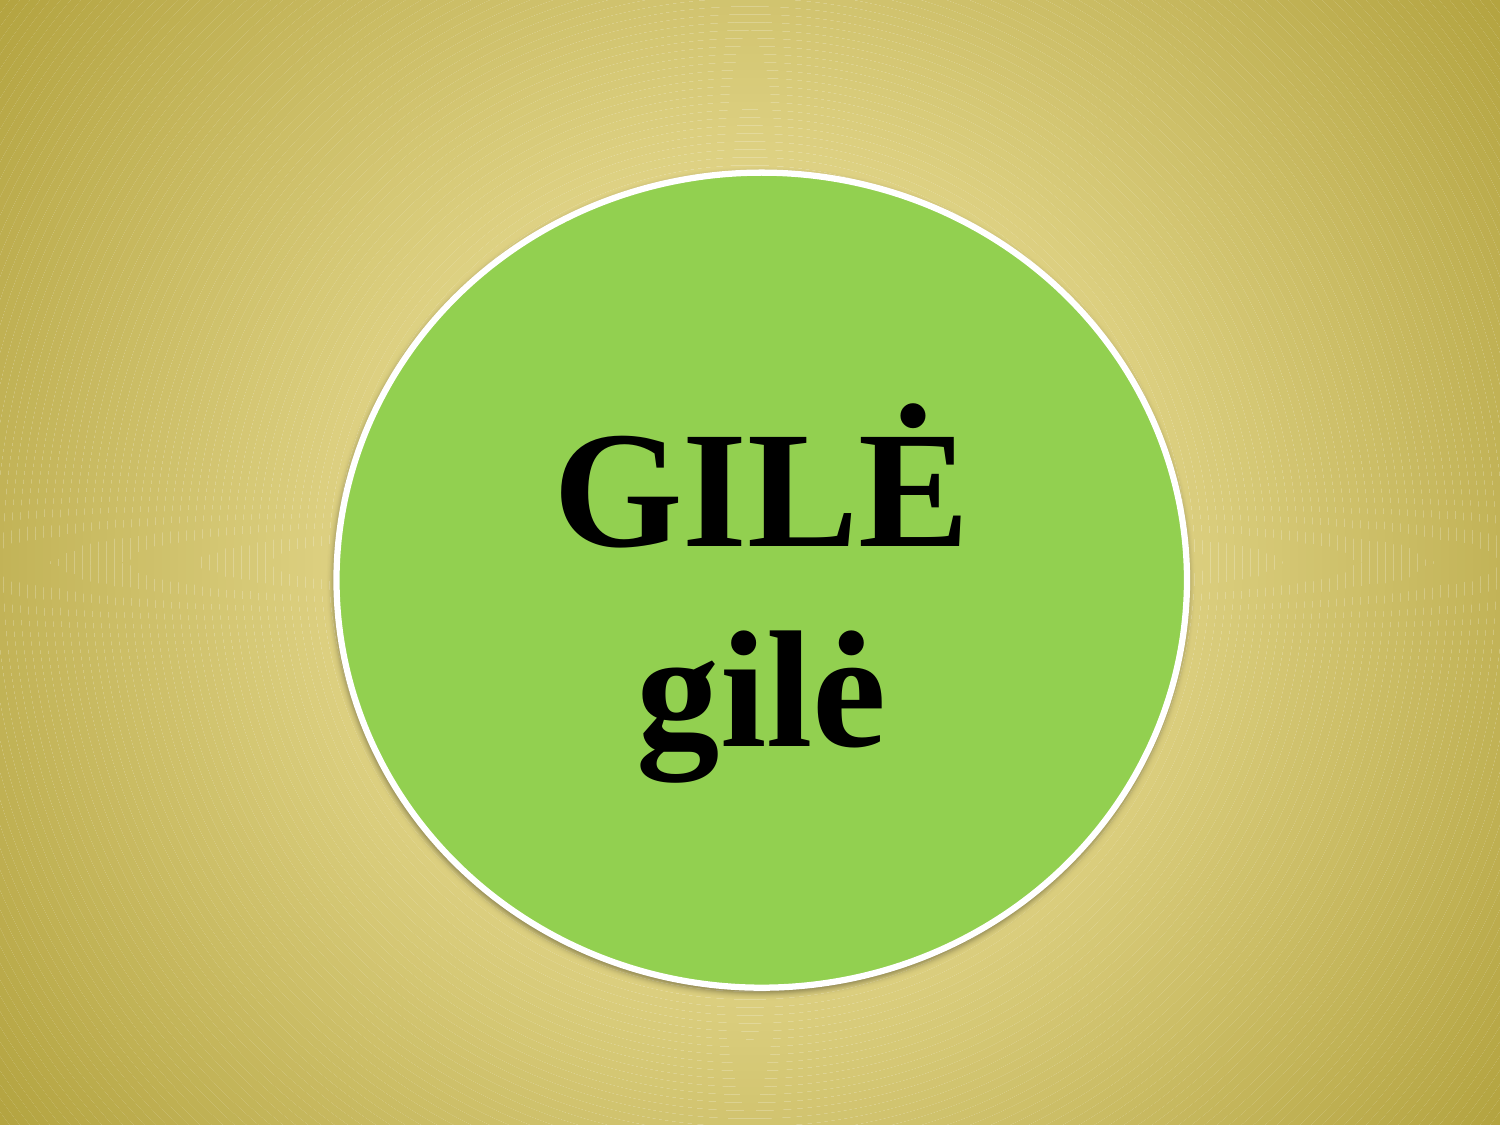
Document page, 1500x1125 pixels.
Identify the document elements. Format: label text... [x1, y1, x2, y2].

text_box GILĖ gilė [333, 169, 1191, 991]
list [525, 314, 1034, 823]
